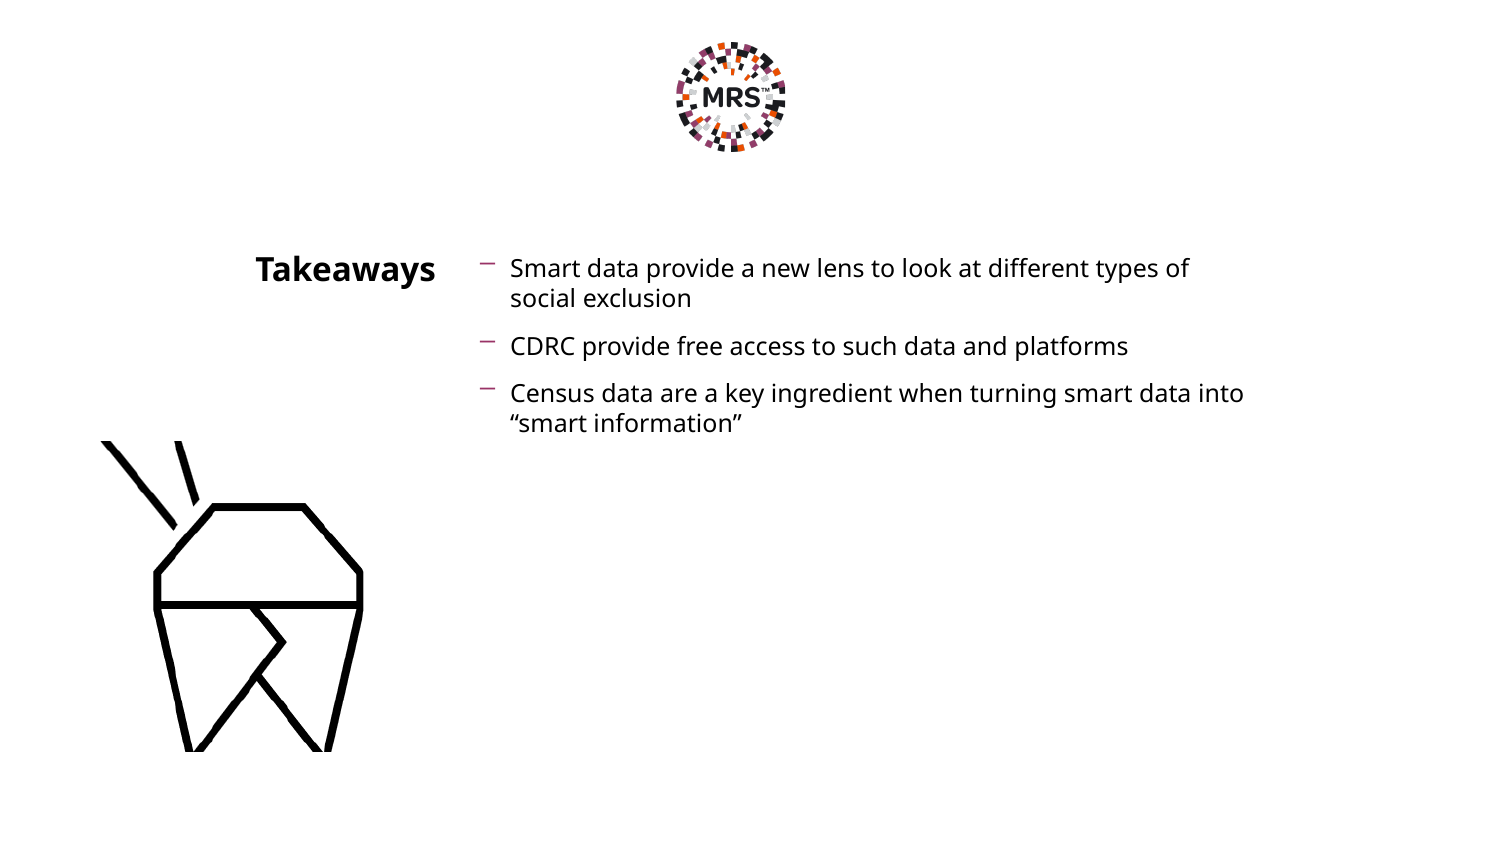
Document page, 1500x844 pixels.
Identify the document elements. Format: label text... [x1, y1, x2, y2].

list Takeaways [63, 240, 437, 441]
list Smart data provide a new lens to look at different types of social exclusion CDRC provide free access to such data and platforms Census data are a key ingredient when turning smart data into “smart information” [480, 245, 1255, 564]
picture [62, 441, 437, 752]
